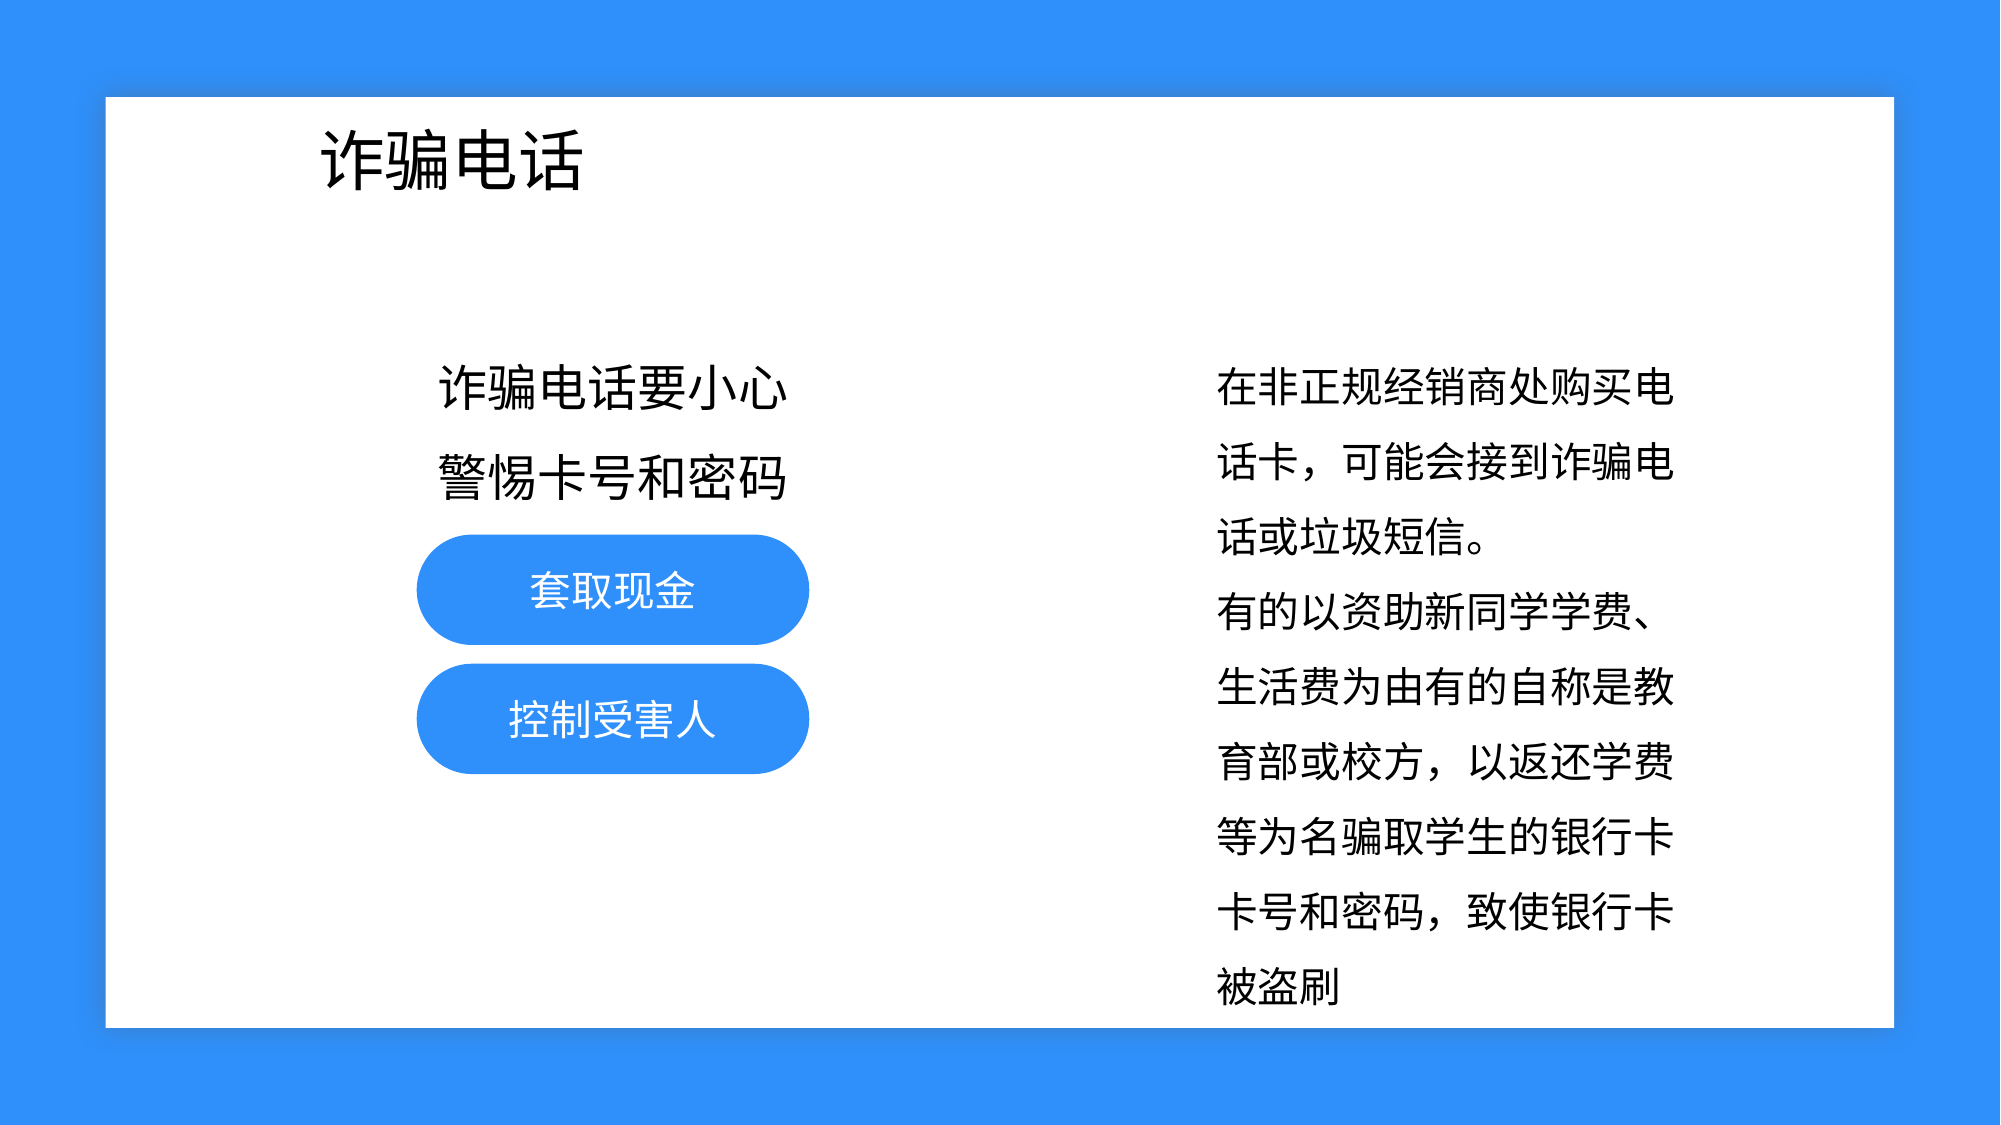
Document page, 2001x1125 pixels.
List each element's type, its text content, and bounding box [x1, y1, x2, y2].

text_box 在非正规经销商处购买电话卡，可能会接到诈骗电话或垃圾短信。 有的以资助新同学学费、生活费为由有的自称是教育部或校方，以返还学费等为名骗取学生的银行卡卡号和密码，致使银行卡被盗刷 [1201, 328, 1708, 1019]
text_box 套取现金 [415, 533, 811, 646]
text_box 控制受害人 [415, 662, 811, 776]
text_box 诈骗电话 [303, 111, 640, 206]
text_box 诈骗电话要小心 警惕卡号和密码 [348, 319, 878, 514]
